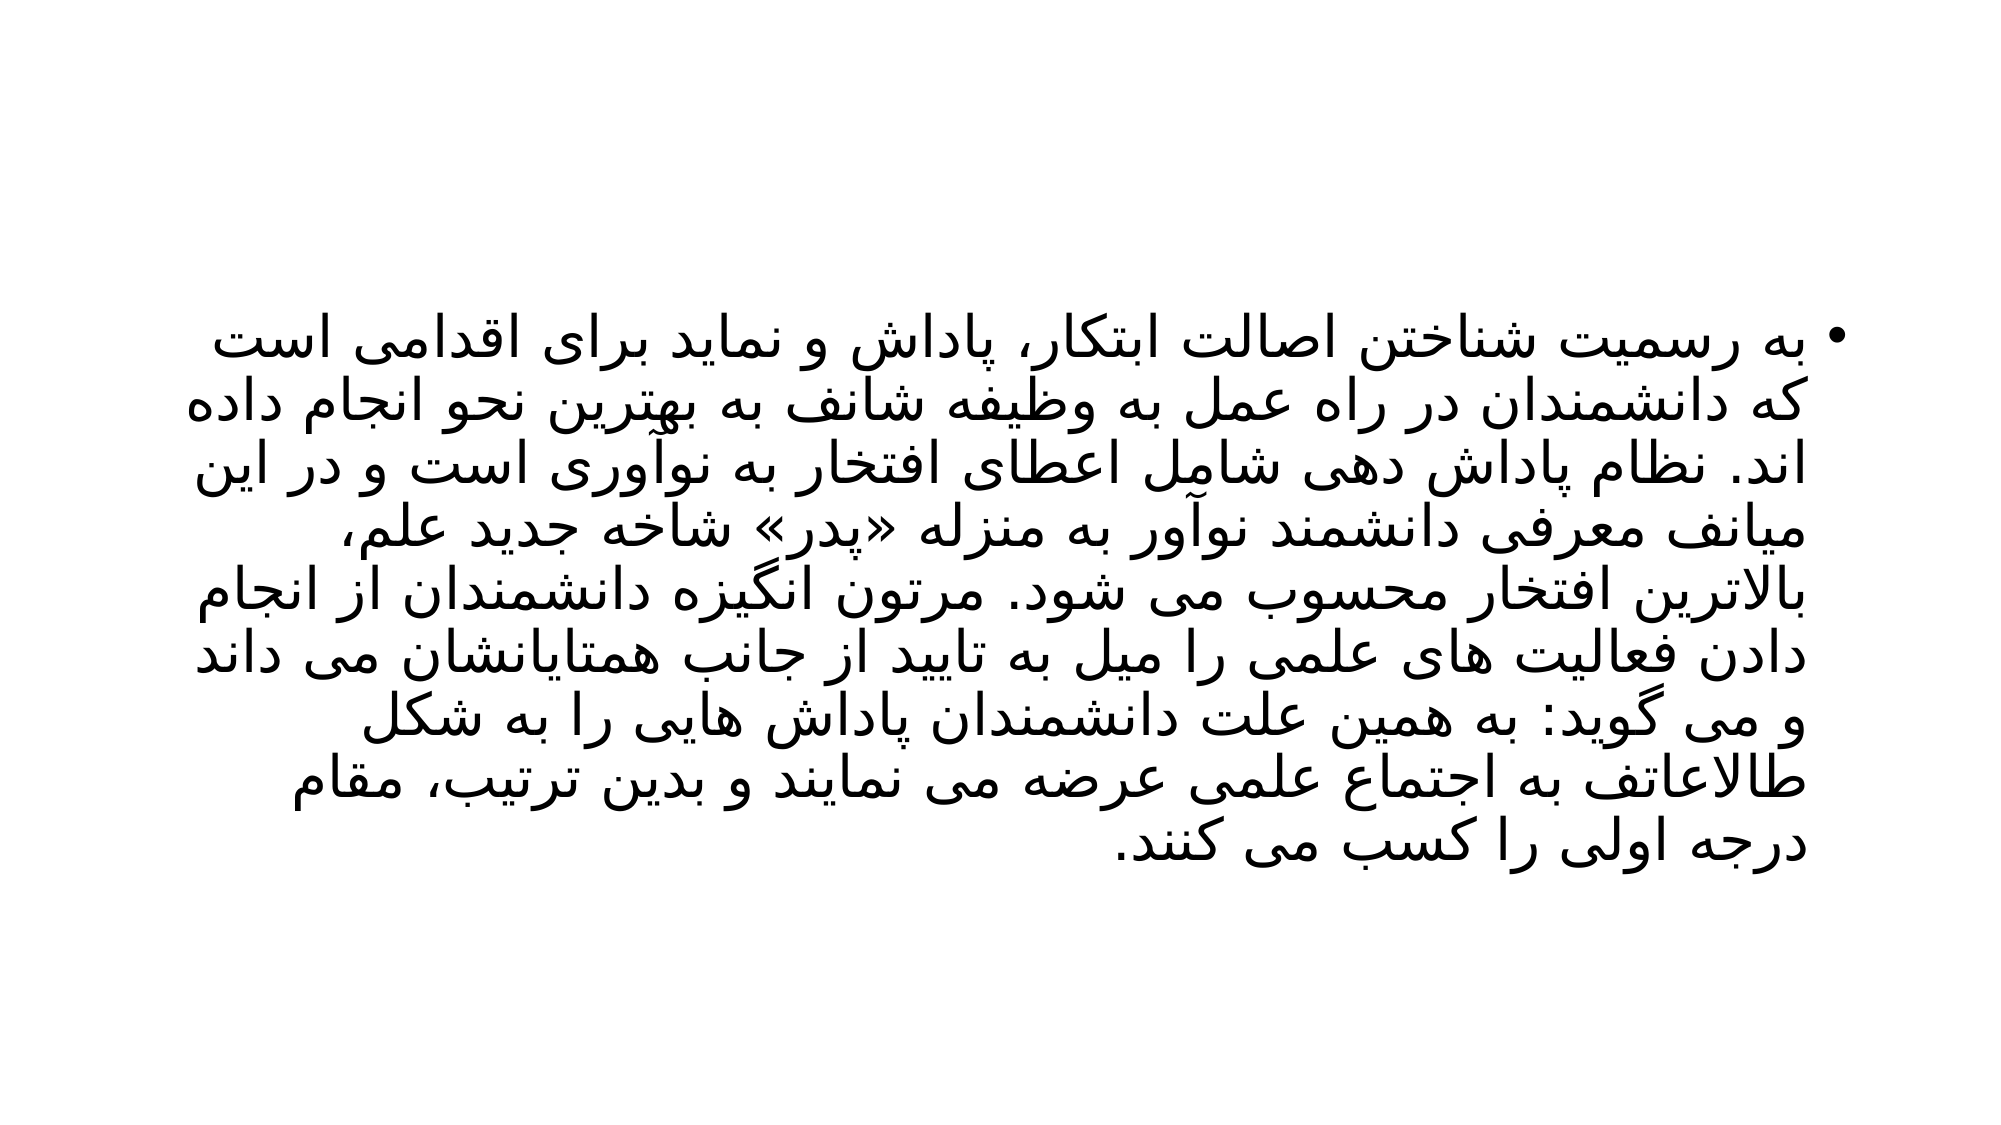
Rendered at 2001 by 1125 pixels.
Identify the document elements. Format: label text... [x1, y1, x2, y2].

list به رسمیت شناختن اصالت ابتکار، پاداش و نماید برای اقدامی است که دانشمندان در راه عمل به وظیفه شانف به بهترین نحو انجام داده اند. نظام پاداش دهی شامل اعطای افتخار به نوآوری است و در این میانف معرفی دانشمند نوآور به منزله «پدر» شاخه جدید علم، بالاترین افتخار محسوب می شود. مرتون انگیزه دانشمندان از انجام دادن فعالیت های علمی را میل به تایید از جانب همتایانشان می داند و می گوید: به همین علت دانشمندان پاداش هایی را به شکل طالاعاتف به اجتماع علمی عرضه می نمایند و بدین ترتیب، مقام درجه اولی را کسب می کنند. [137, 299, 1863, 1014]
